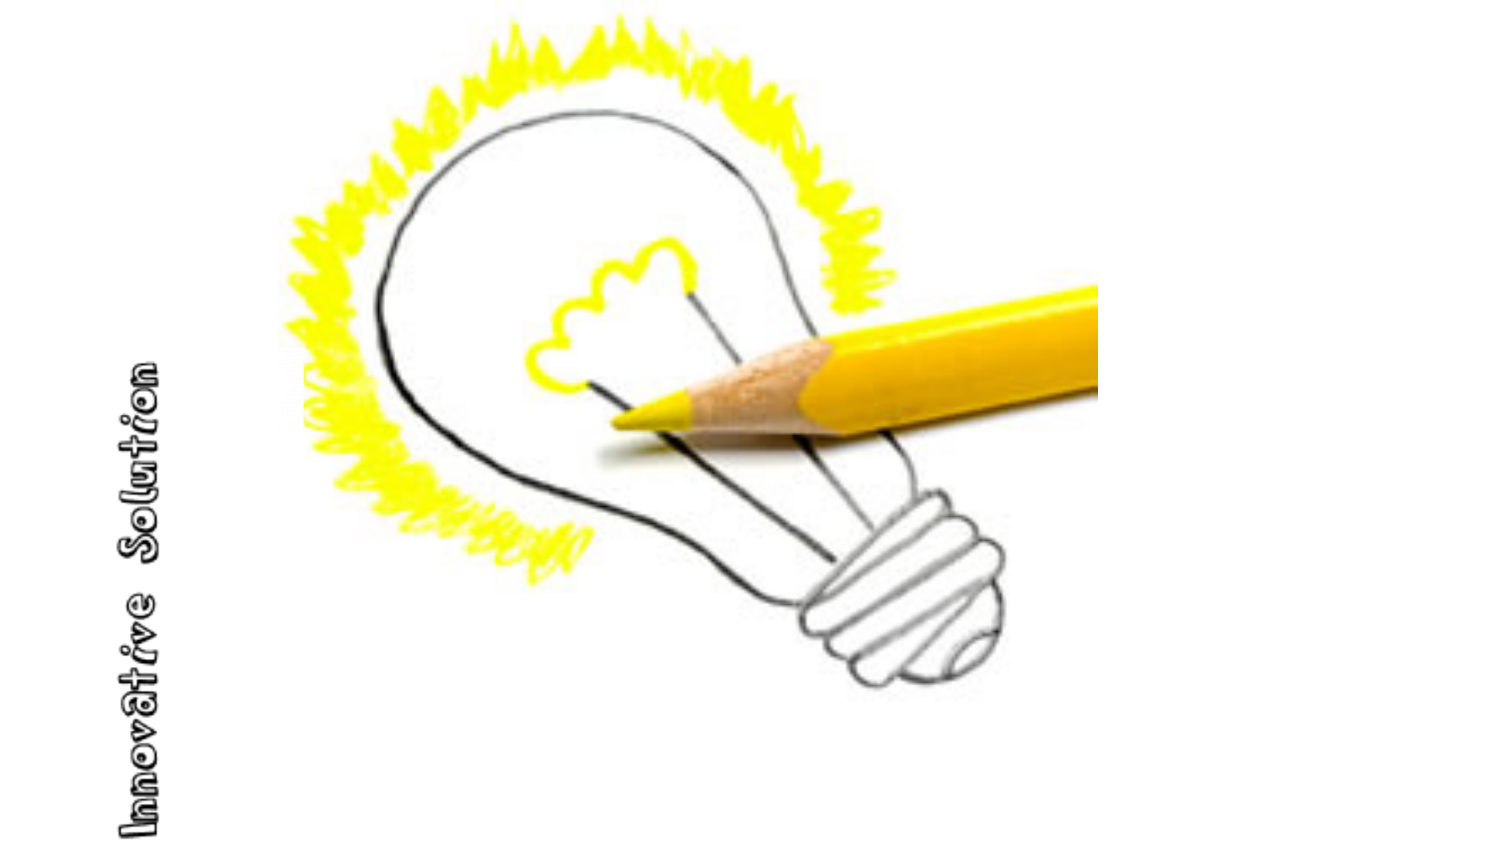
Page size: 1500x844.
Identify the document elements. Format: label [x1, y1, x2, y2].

picture [0, 0, 1098, 844]
